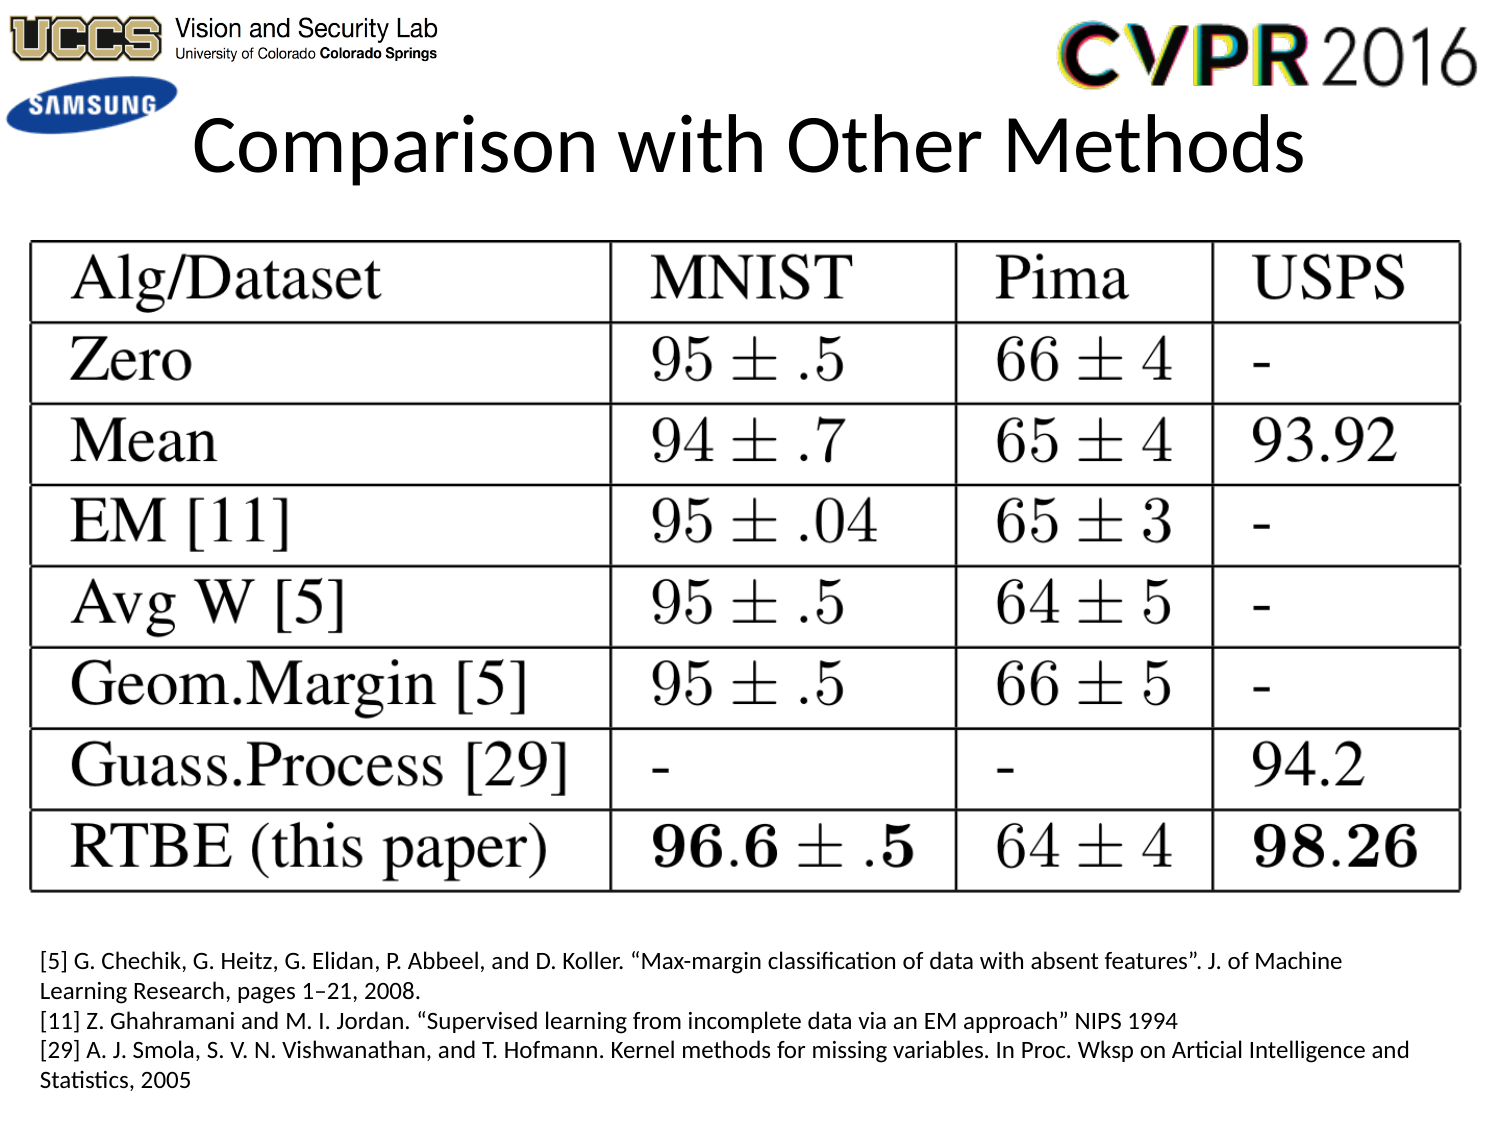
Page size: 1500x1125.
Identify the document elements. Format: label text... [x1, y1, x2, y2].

picture [0, 215, 1500, 922]
picture [1055, 19, 1489, 91]
text_box [5] G. Chechik, G. Heitz, G. Elidan, P. Abbeel, and D. Koller. “Max-margin classification of data with absent features”. J. of Machine Learning Research, pages 1–21, 2008. [11] Z. Ghahramani and M. I. Jordan. “Supervised learning from incomplete data via an EM approach” NIPS 1994 [29] A. J. Smola, S. V. N. Vishwanathan, and T. Hofmann. Kernel methods for missing variables. In Proc. Wksp on Articial Intelligence and Statistics, 2005 [25, 936, 1453, 1125]
picture [0, 7, 444, 135]
title Comparison with Other Methods [75, 45, 1425, 213]
